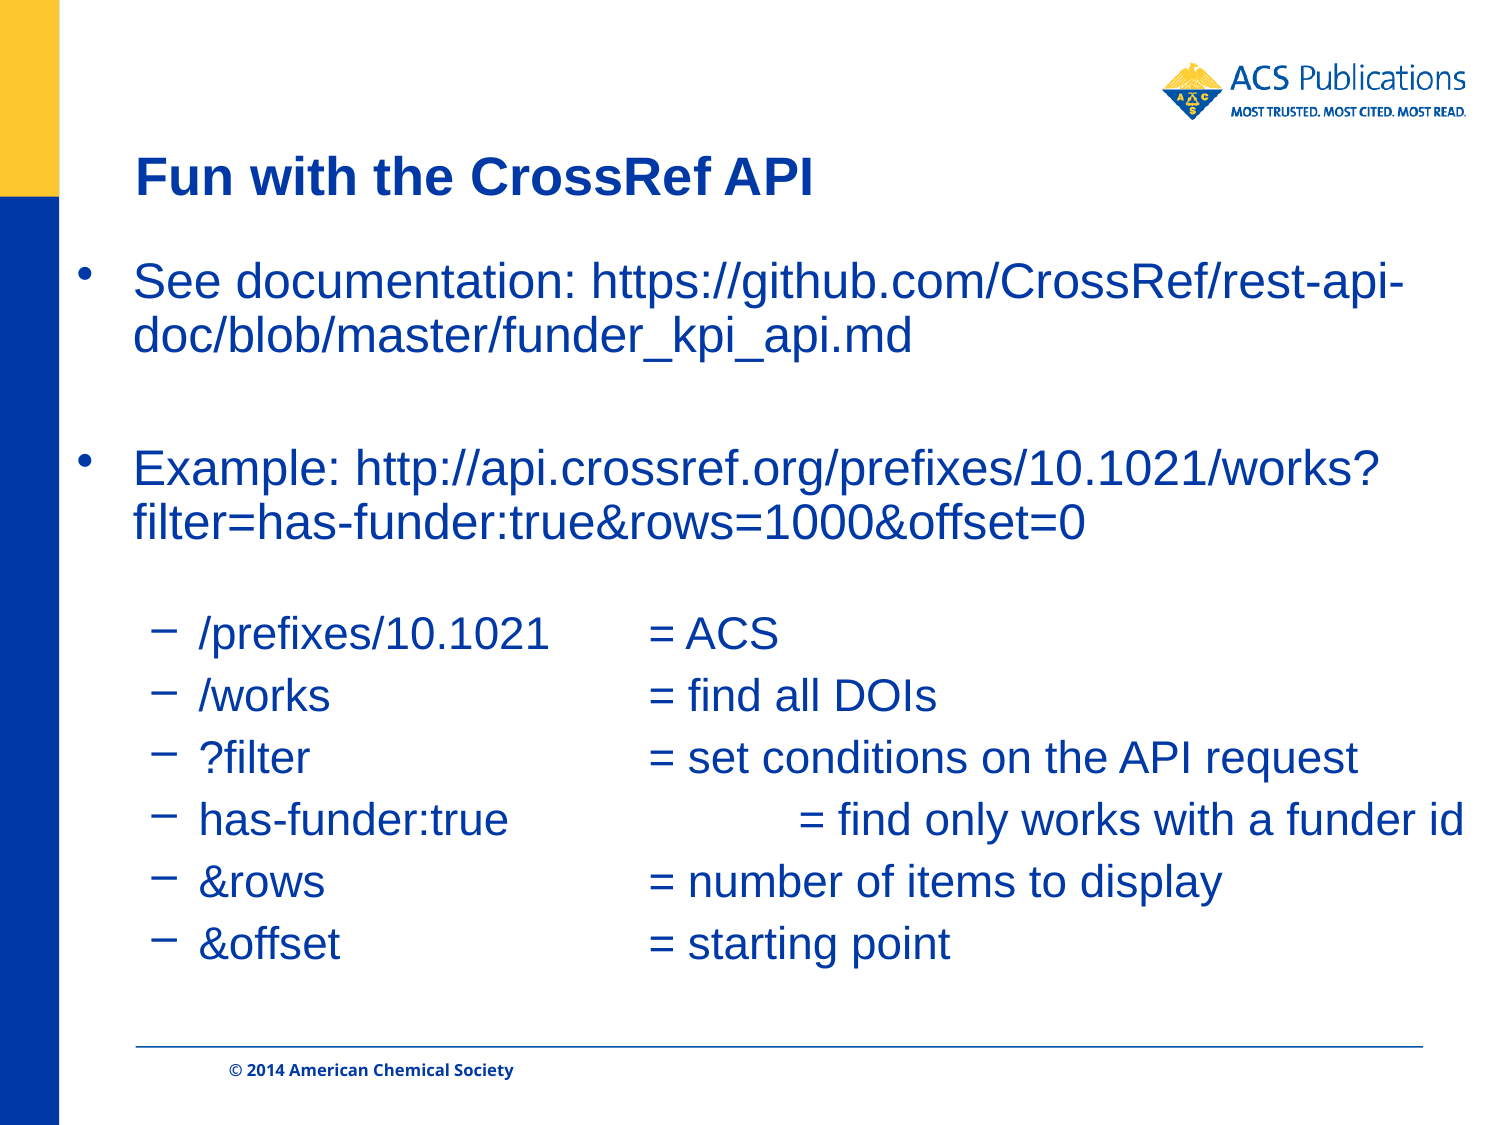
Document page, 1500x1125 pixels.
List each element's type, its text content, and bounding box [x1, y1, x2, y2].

title Fun with the CrossRef API [135, 52, 1057, 208]
footer © 2014 American Chemical Society [133, 1059, 610, 1107]
list See documentation: https://github.com/CrossRef/rest-api-doc/blob/master/funder_kpi_api.md Example: http://api.crossref.org/prefixes/10.1021/works?filter=has-funder:true&rows=1000&offset=0 /prefixes/10.1021 = ACS /works = find all DOIs ?filter = set conditions on the API request has-funder:true = find only works with a funder id &rows = number of items to display &offset = starting point [76, 255, 1483, 970]
picture [1162, 62, 1466, 120]
